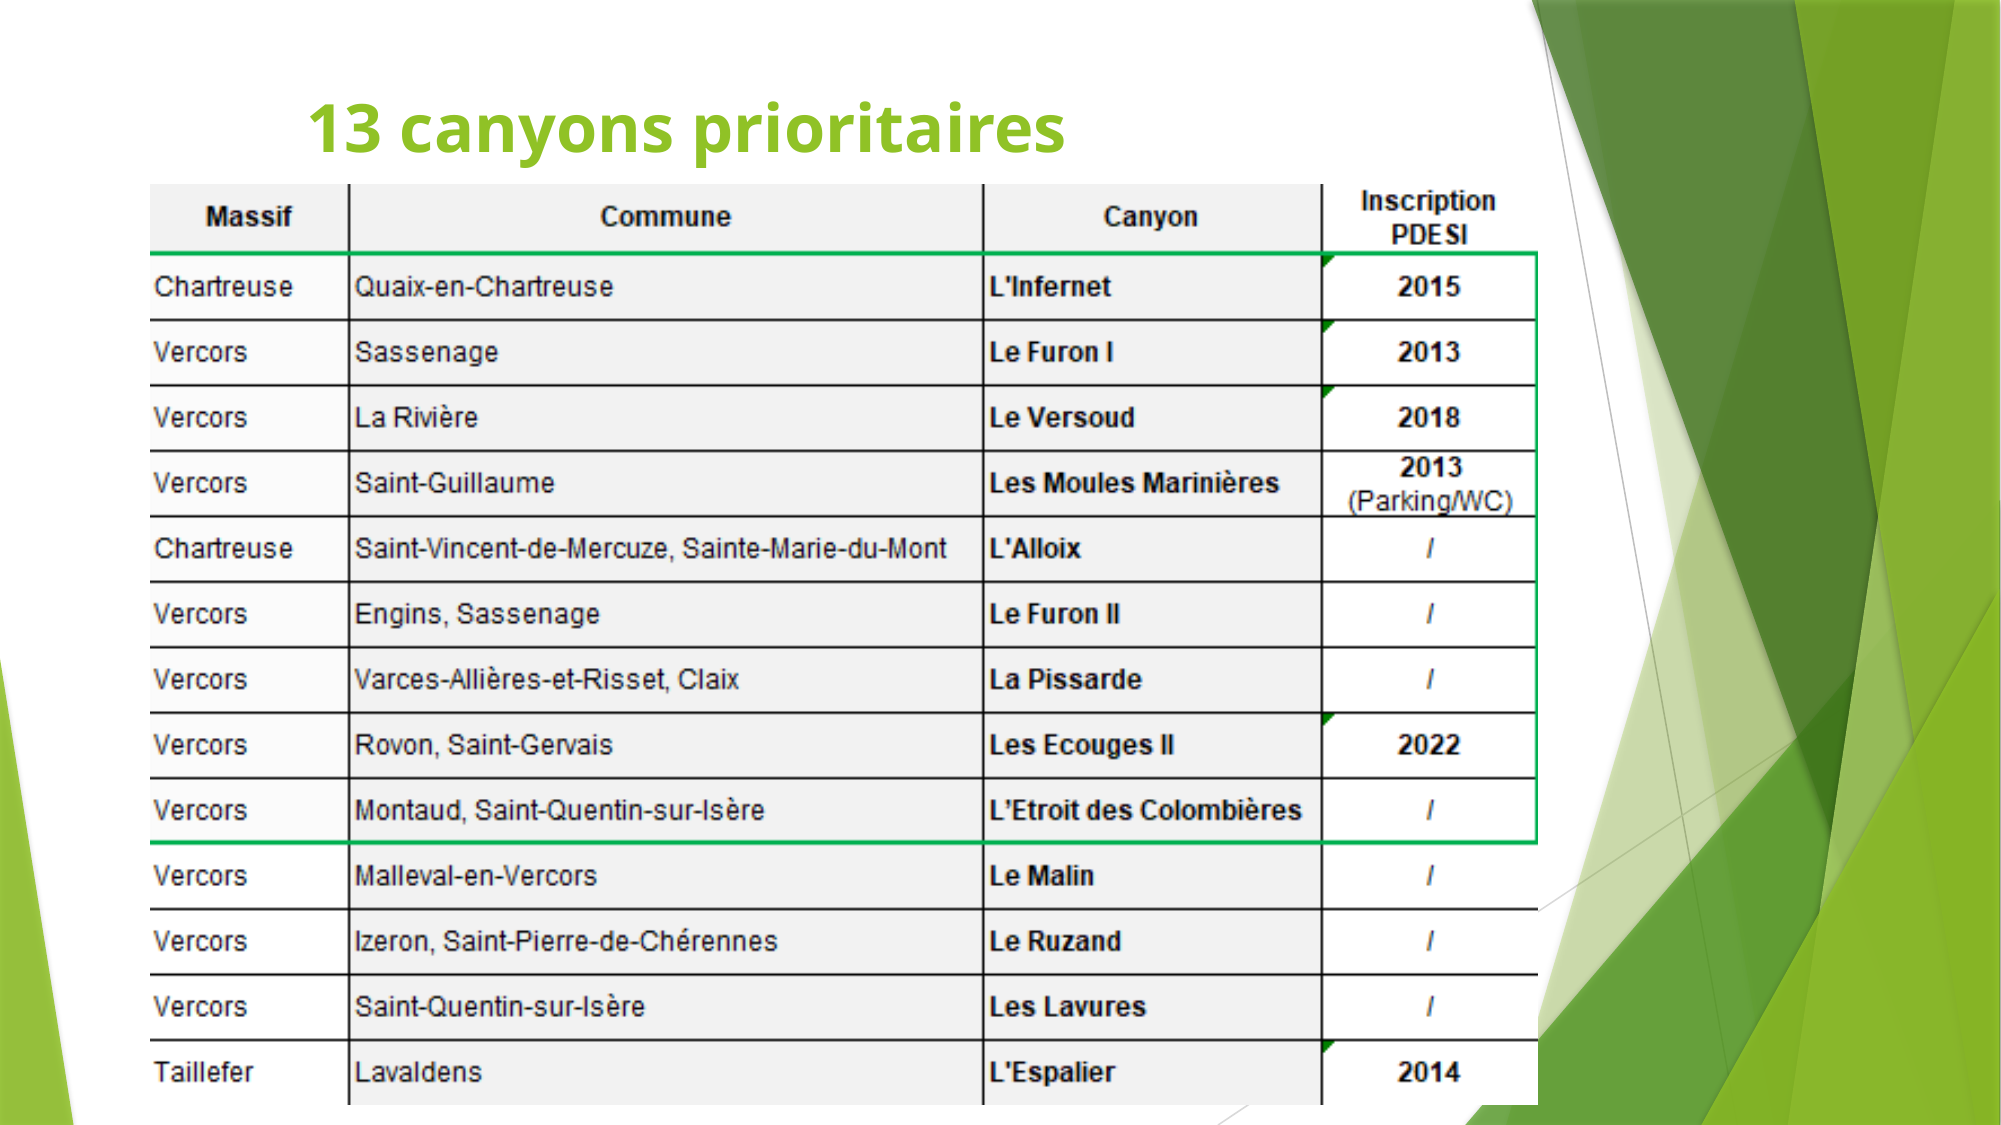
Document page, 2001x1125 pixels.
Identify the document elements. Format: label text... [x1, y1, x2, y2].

title 13 canyons prioritaires [291, 78, 1136, 183]
picture [150, 183, 1538, 1105]
